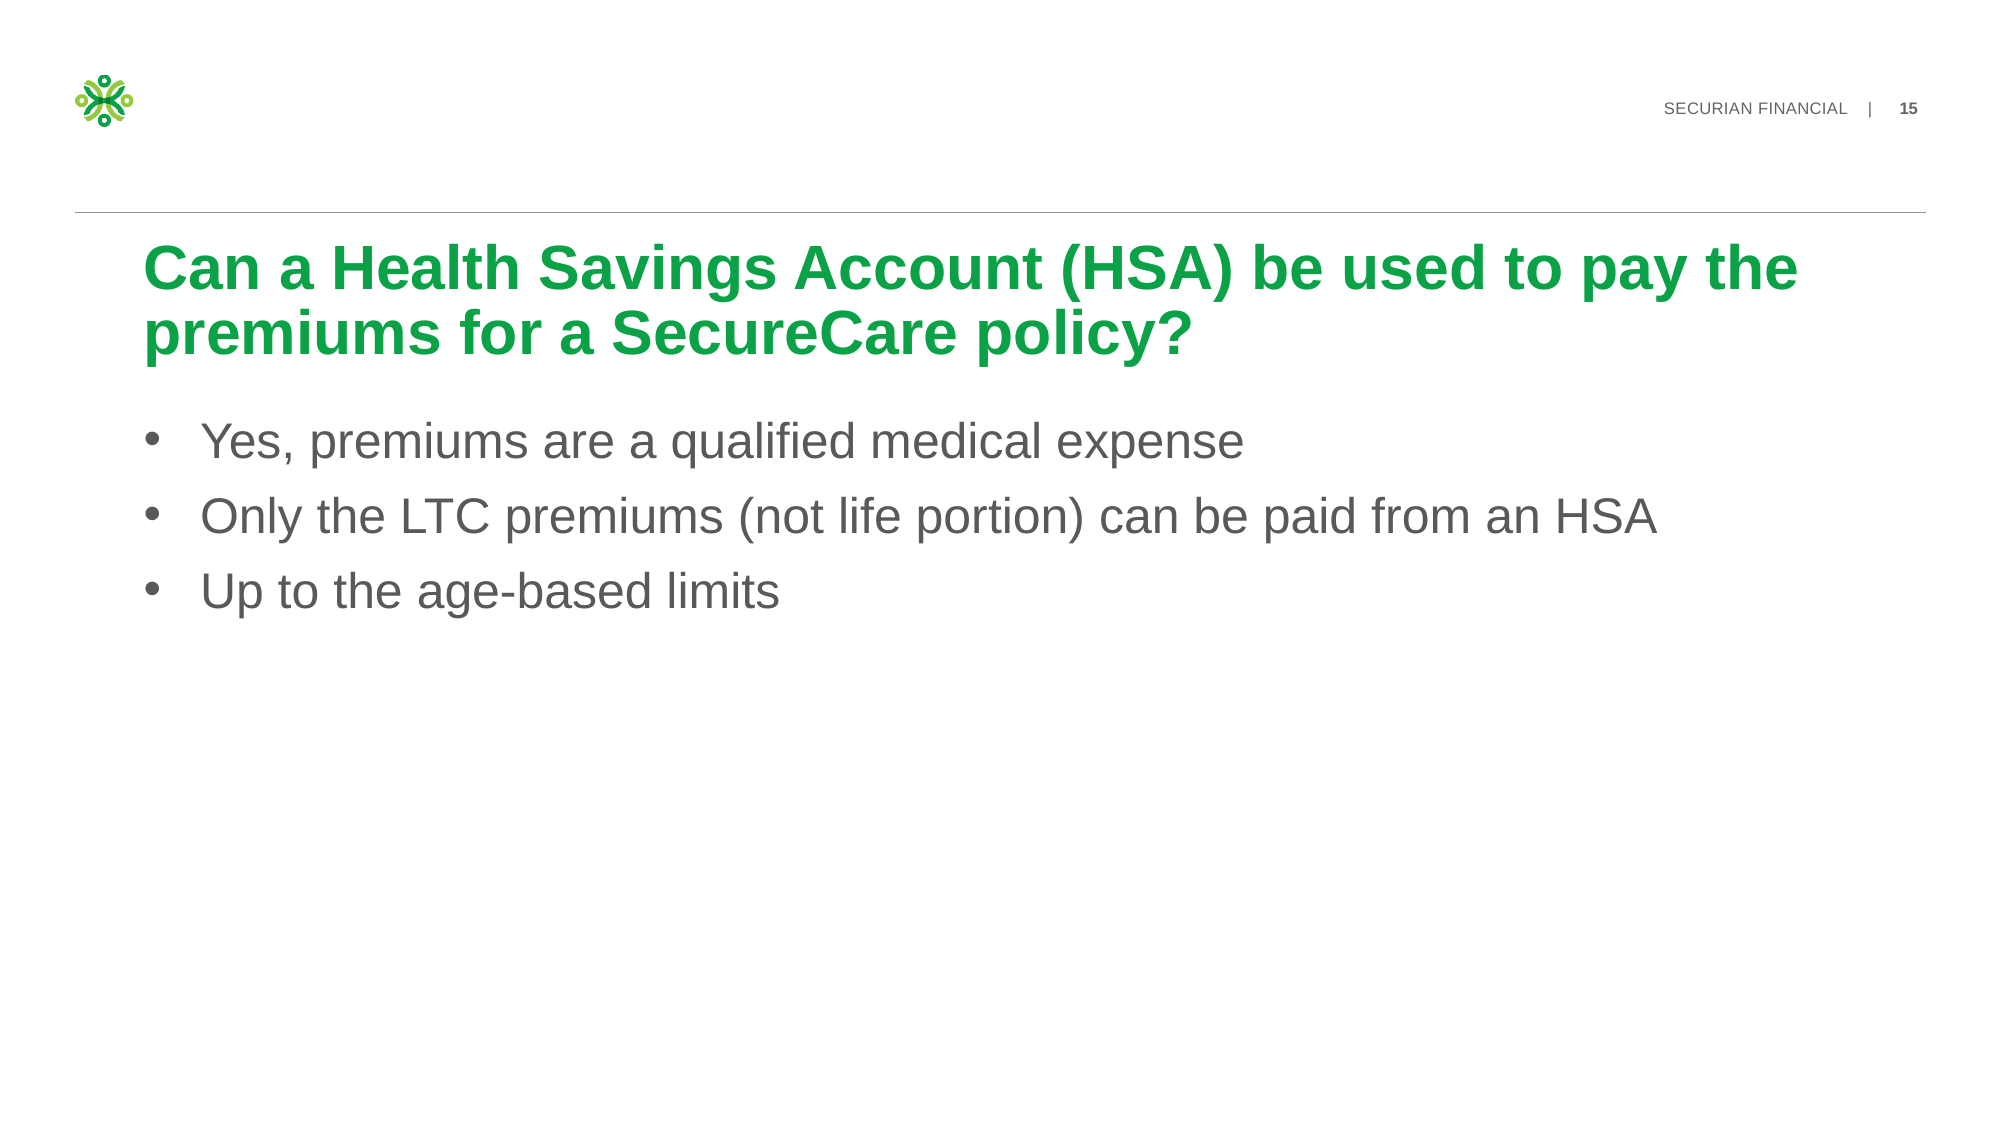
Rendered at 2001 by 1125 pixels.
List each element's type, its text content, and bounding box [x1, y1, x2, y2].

picture [75, 75, 138, 130]
title Can a Health Savings Account (HSA) be used to pay the premiums for a SecureCare policy? [143, 237, 1894, 395]
list Yes, premiums are a qualified medical expense Only the LTC premiums (not life portion) can be paid from an HSA Up to the age-based limits [143, 414, 1850, 862]
